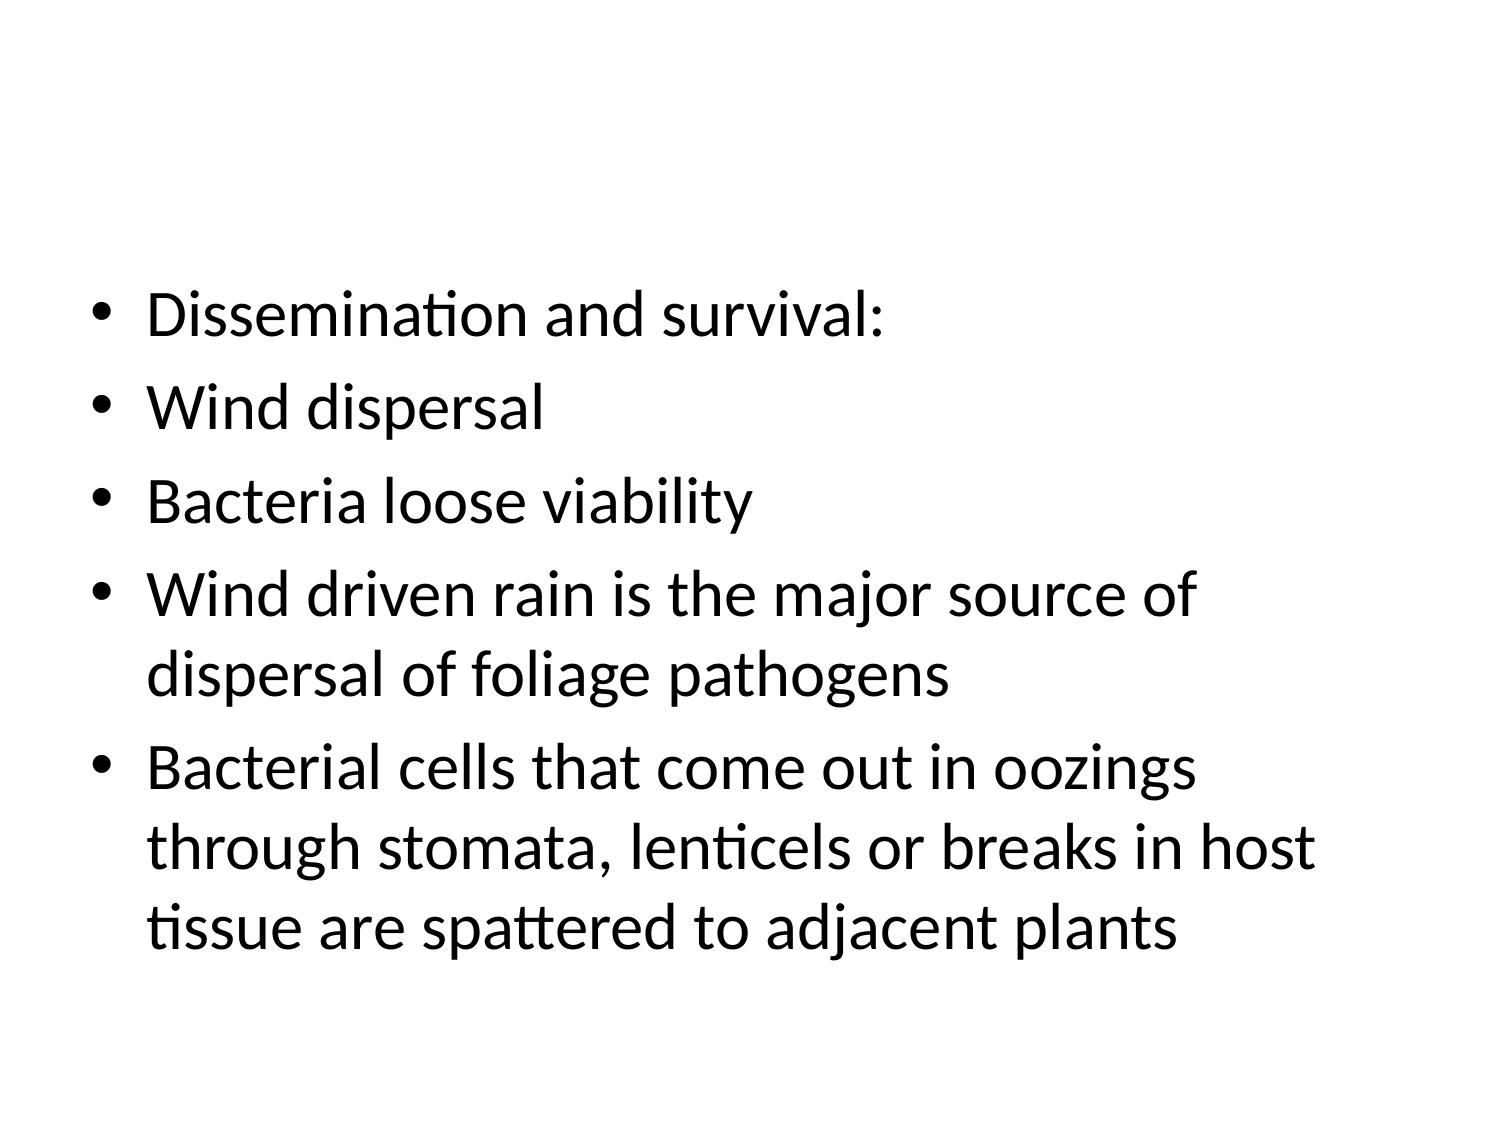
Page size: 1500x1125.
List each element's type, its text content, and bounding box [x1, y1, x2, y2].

list Dissemination and survival: Wind dispersal Bacteria loose viability Wind driven rain is the major source of dispersal of foliage pathogens Bacterial cells that come out in oozings through stomata, lenticels or breaks in host tissue are spattered to adjacent plants [75, 262, 1425, 1005]
